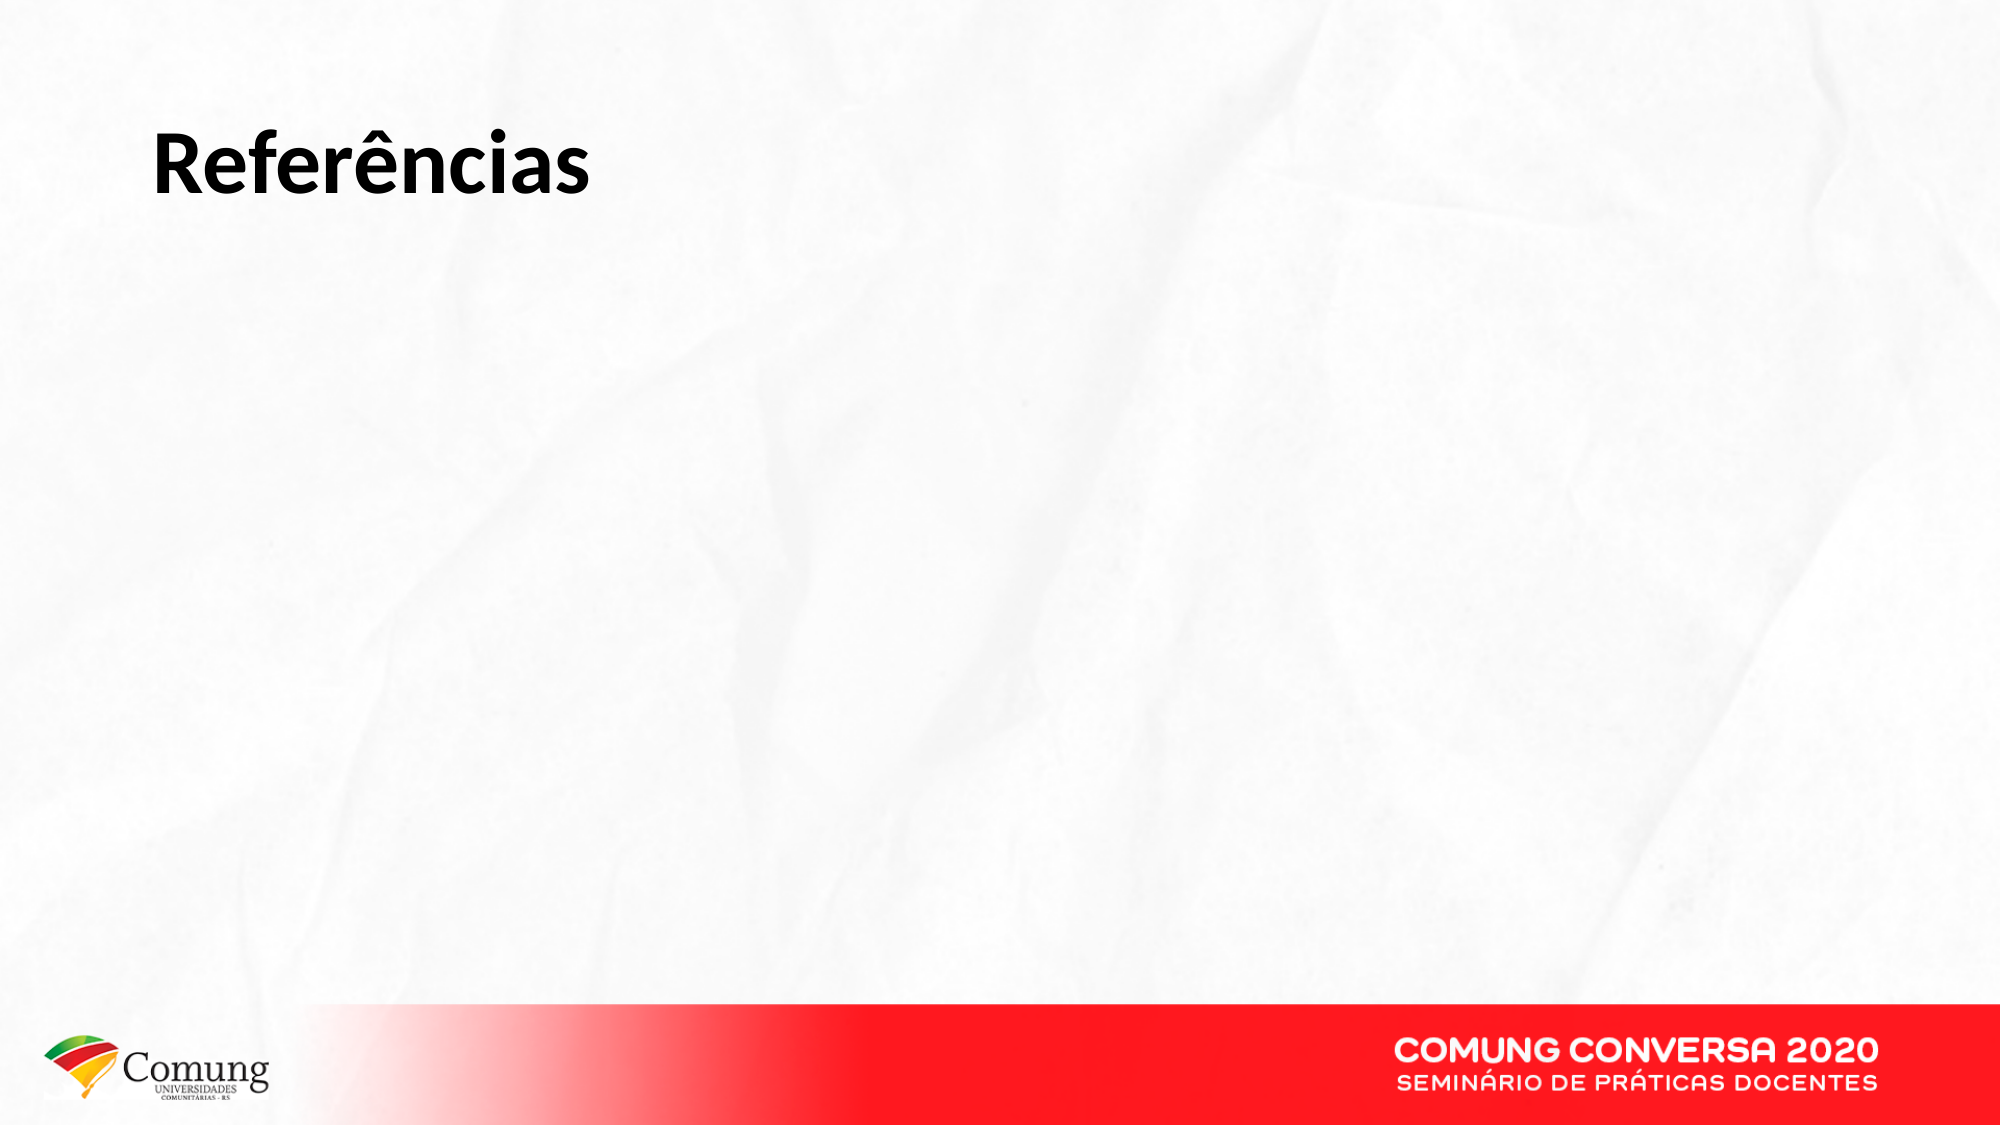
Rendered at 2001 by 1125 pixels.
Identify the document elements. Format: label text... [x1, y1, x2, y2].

picture [0, 0, 2000, 1125]
title Referências [137, 59, 1863, 278]
